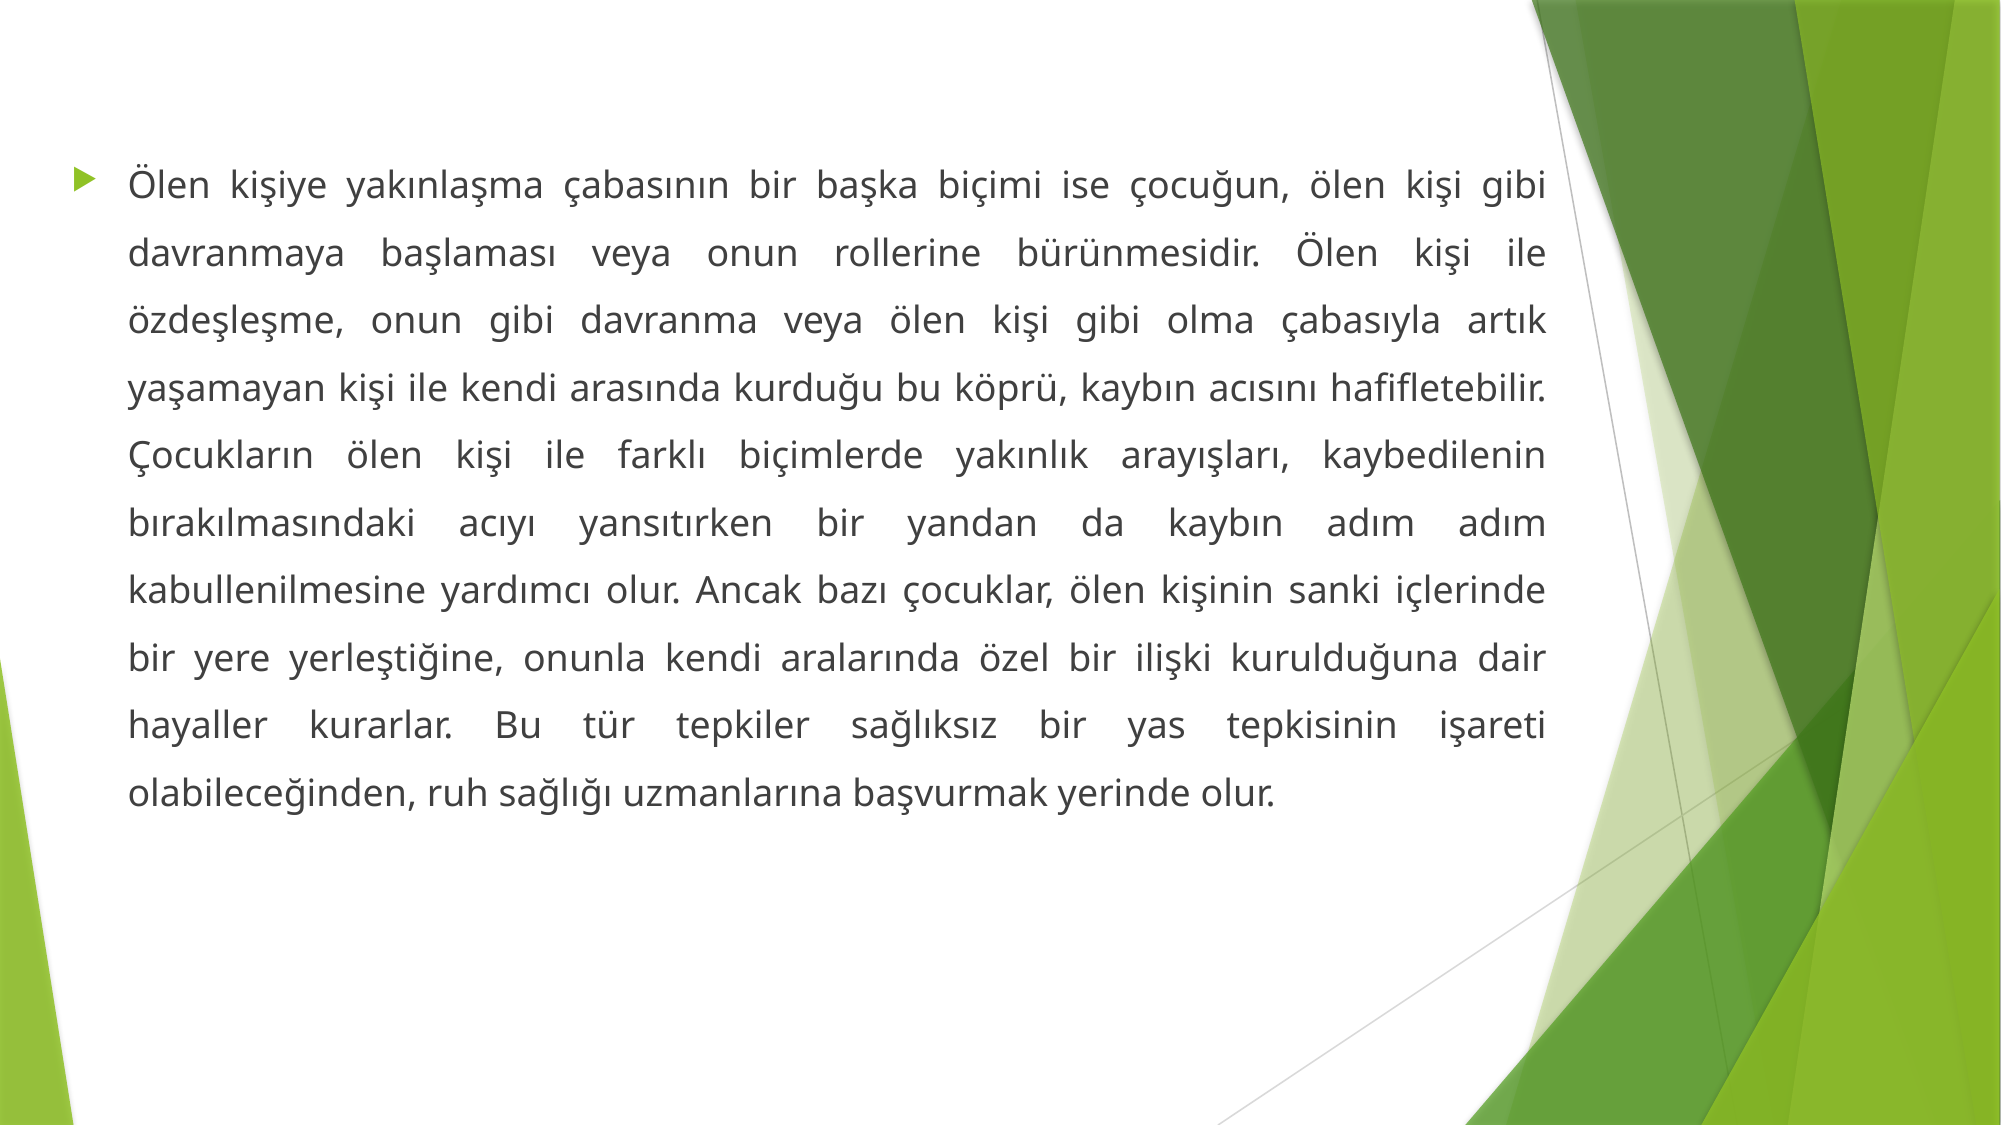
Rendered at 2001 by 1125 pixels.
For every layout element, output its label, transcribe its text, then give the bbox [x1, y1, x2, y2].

list Ölen kişiye yakınlaşma çabasının bir başka biçimi ise çocuğun, ölen kişi gibi davranmaya başlaması veya onun rollerine bürünmesidir. Ölen kişi ile özdeşleşme, onun gibi davranma veya ölen kişi gibi olma çabasıyla artık yaşamayan kişi ile kendi arasında kurduğu bu köprü, kaybın acısını hafifletebilir. Çocukların ölen kişi ile farklı biçimlerde yakınlık arayışları, kaybedilenin bırakılmasındaki acıyı yansıtırken bir yandan da kaybın adım adım kabullenilmesine yardımcı olur. Ancak bazı çocuklar, ölen kişinin sanki içlerinde bir yere yerleştiğine, onunla kendi aralarında özel bir ilişki kurulduğuna dair hayaller kurarlar. Bu tür tepkiler sağlıksız bir yas tepkisinin işareti olabileceğinden, ruh sağlığı uzmanlarına başvurmak yerinde olur. [56, 131, 1564, 1012]
